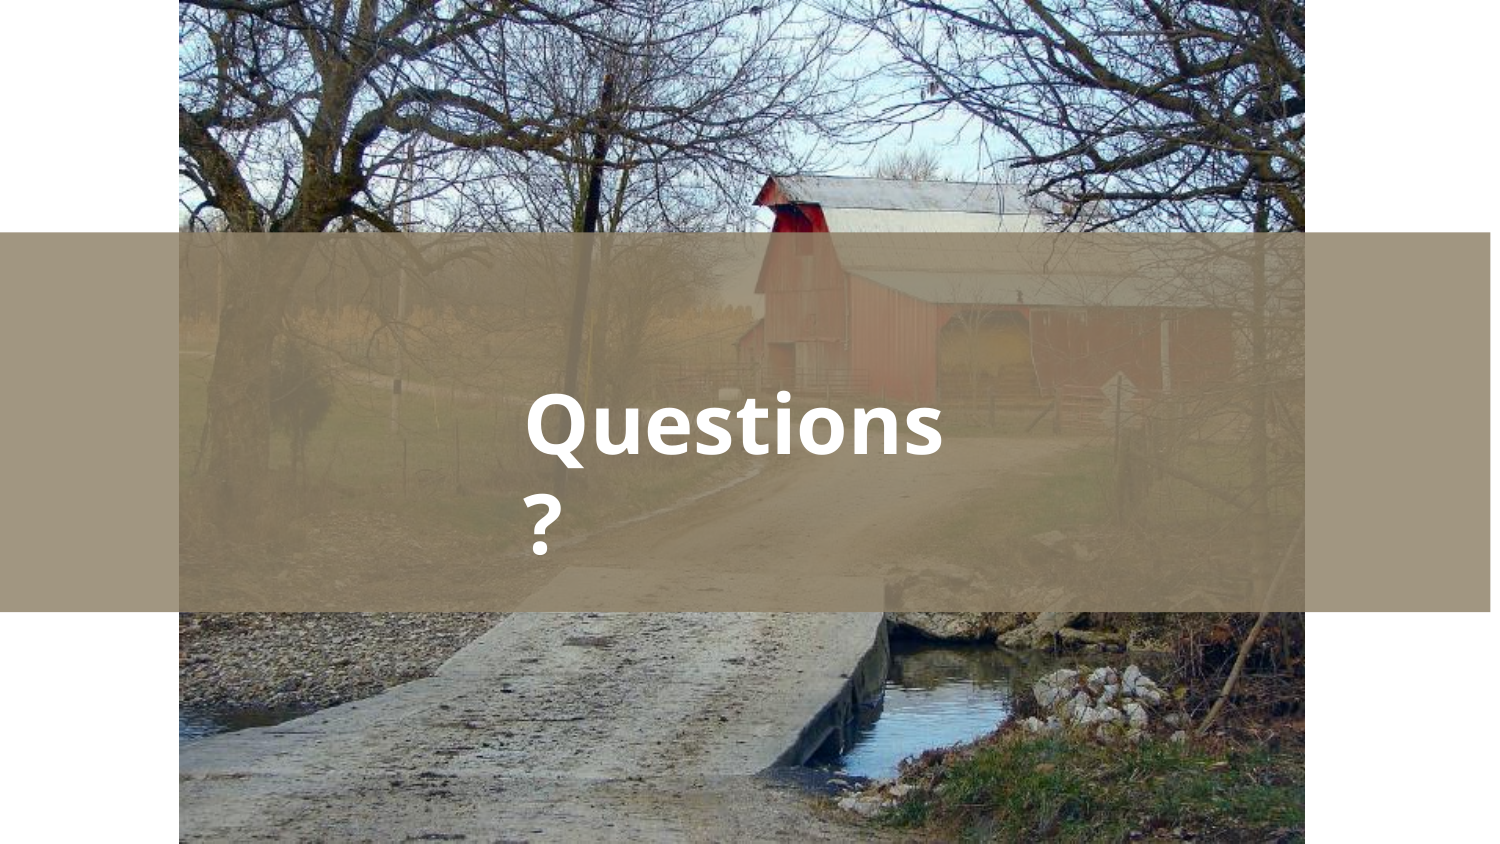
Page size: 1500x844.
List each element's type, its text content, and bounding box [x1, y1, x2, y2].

picture [179, 613, 1305, 844]
title Questions? [508, 356, 992, 465]
picture [179, 0, 1305, 232]
